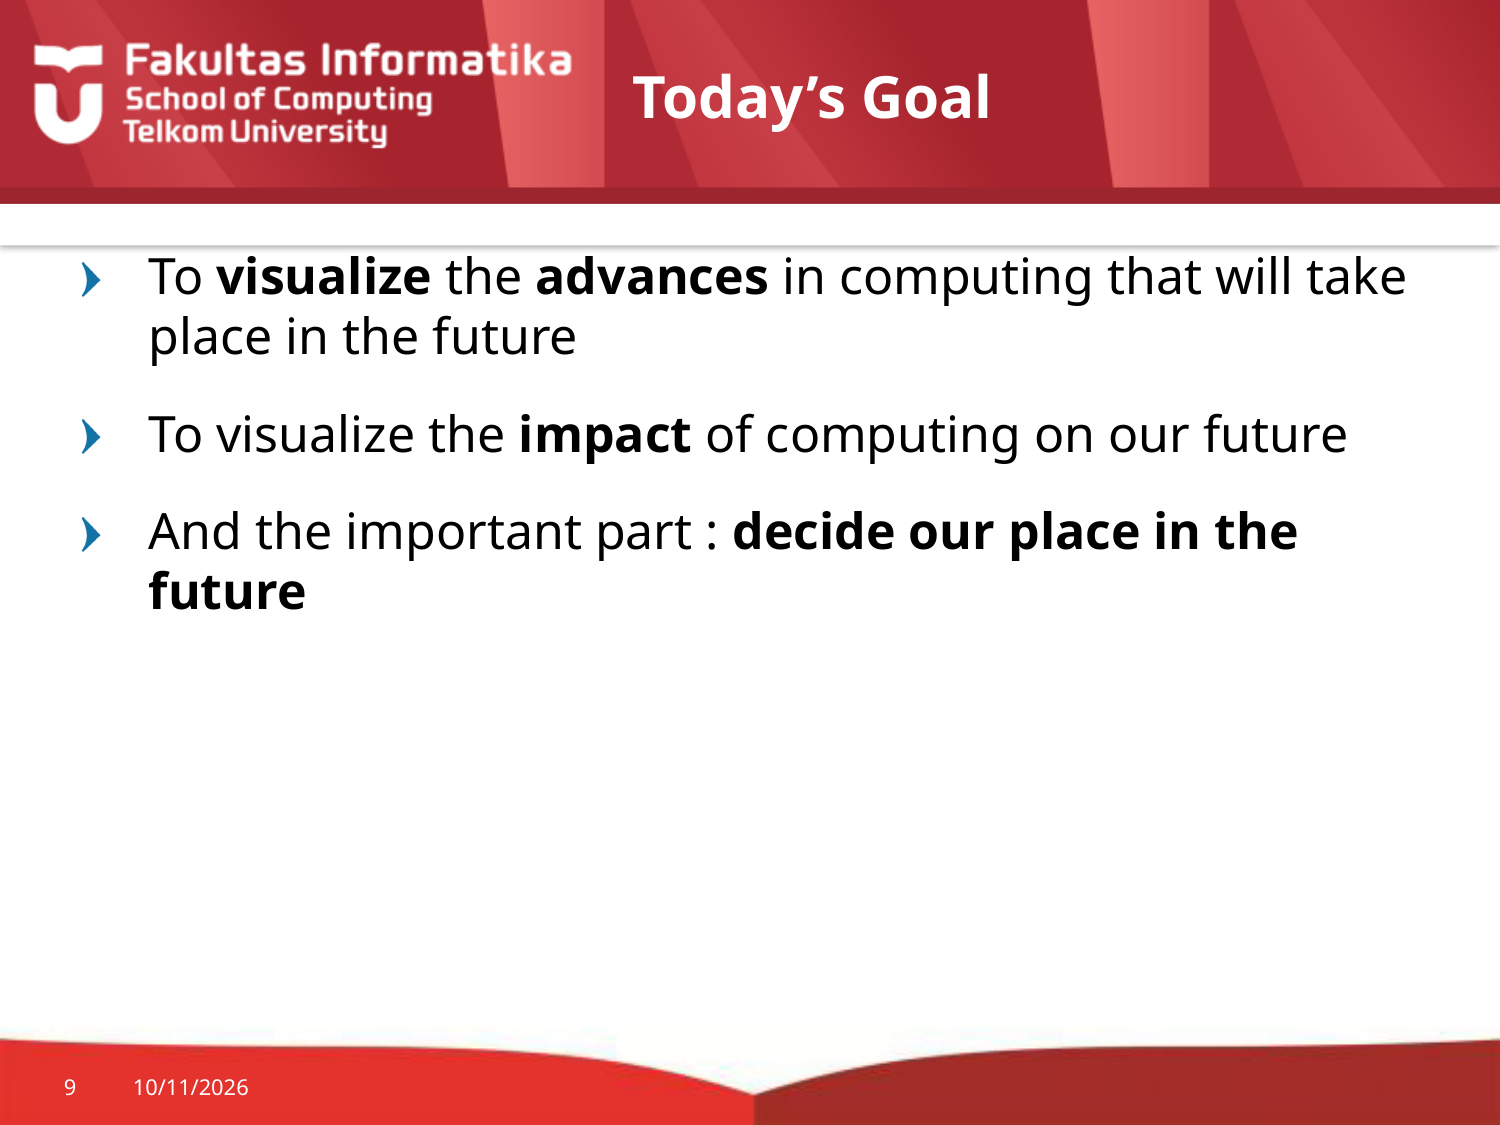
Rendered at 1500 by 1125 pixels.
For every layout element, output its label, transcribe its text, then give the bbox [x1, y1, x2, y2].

picture [0, 0, 1500, 203]
picture [75, 408, 104, 456]
picture [75, 251, 104, 299]
title Today’s Goal [617, 42, 1426, 148]
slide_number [132, 1058, 403, 1119]
picture [75, 506, 104, 554]
picture [0, 1024, 1500, 1125]
list To visualize the advances in computing that will take place in the future To visualize the impact of computing on our future And the important part : decide our place in the future [60, 237, 1426, 990]
slide_number 9 [63, 1058, 123, 1119]
